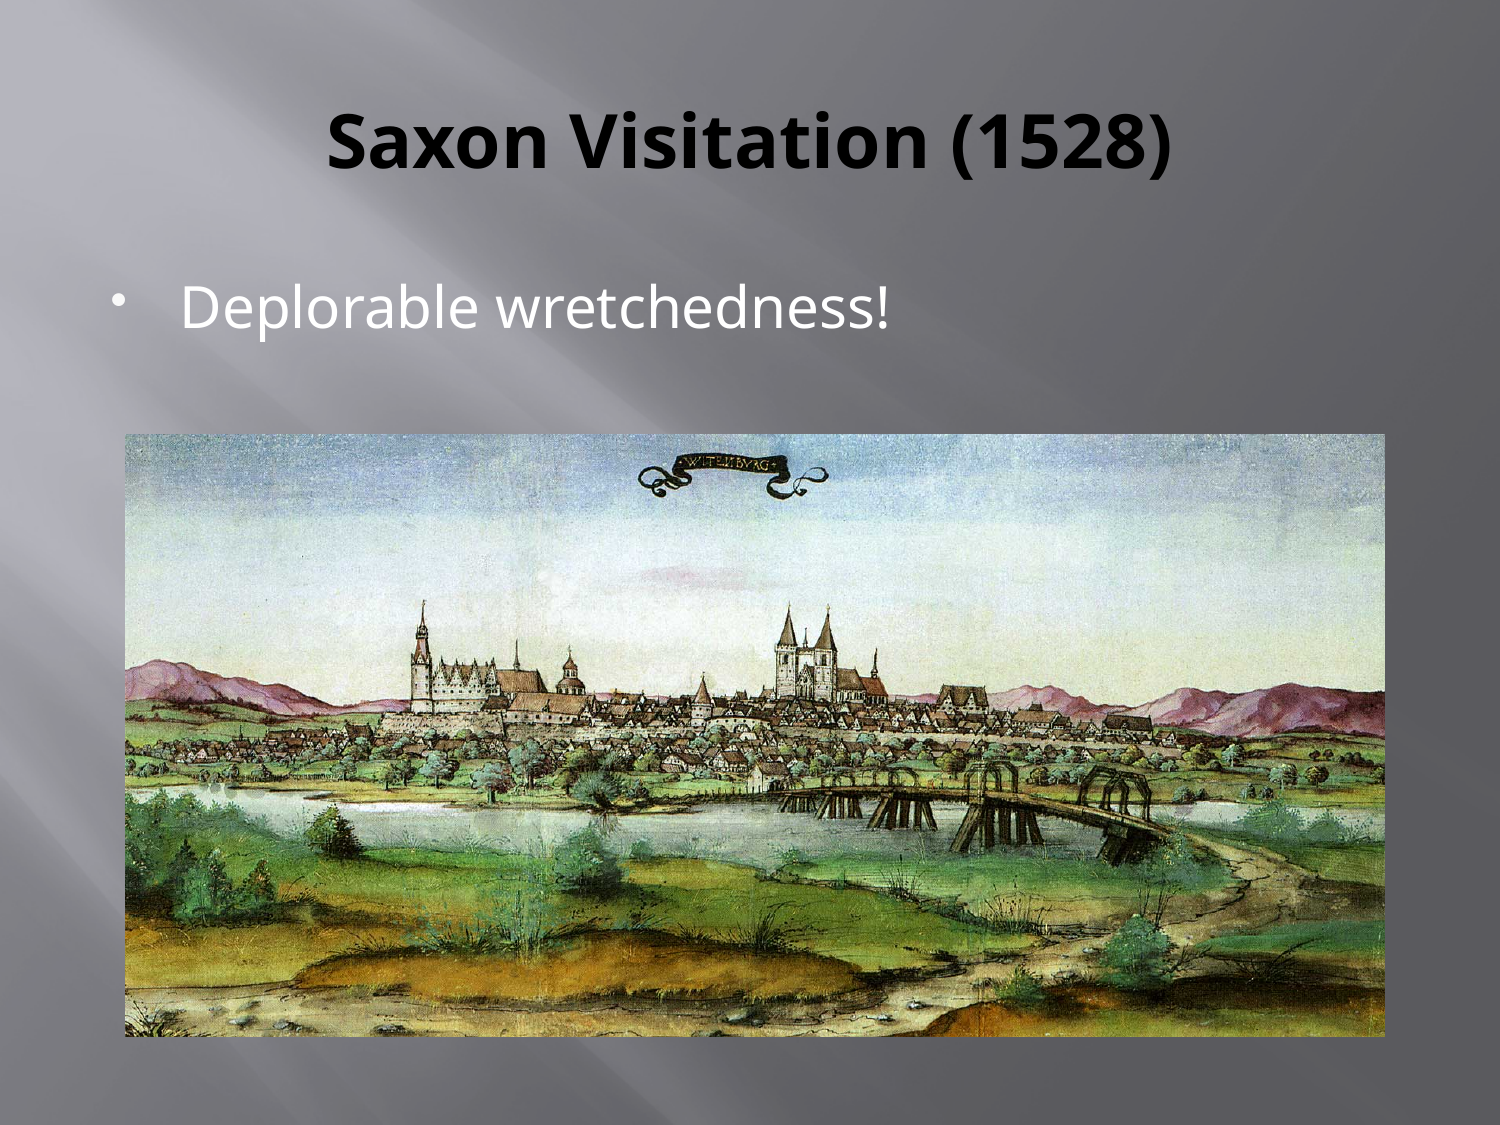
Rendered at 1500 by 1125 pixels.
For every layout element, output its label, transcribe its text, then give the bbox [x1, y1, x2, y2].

title Saxon Visitation (1528) [75, 45, 1425, 233]
picture [124, 434, 1386, 1037]
list Deplorable wretchedness! [75, 262, 1425, 1035]
